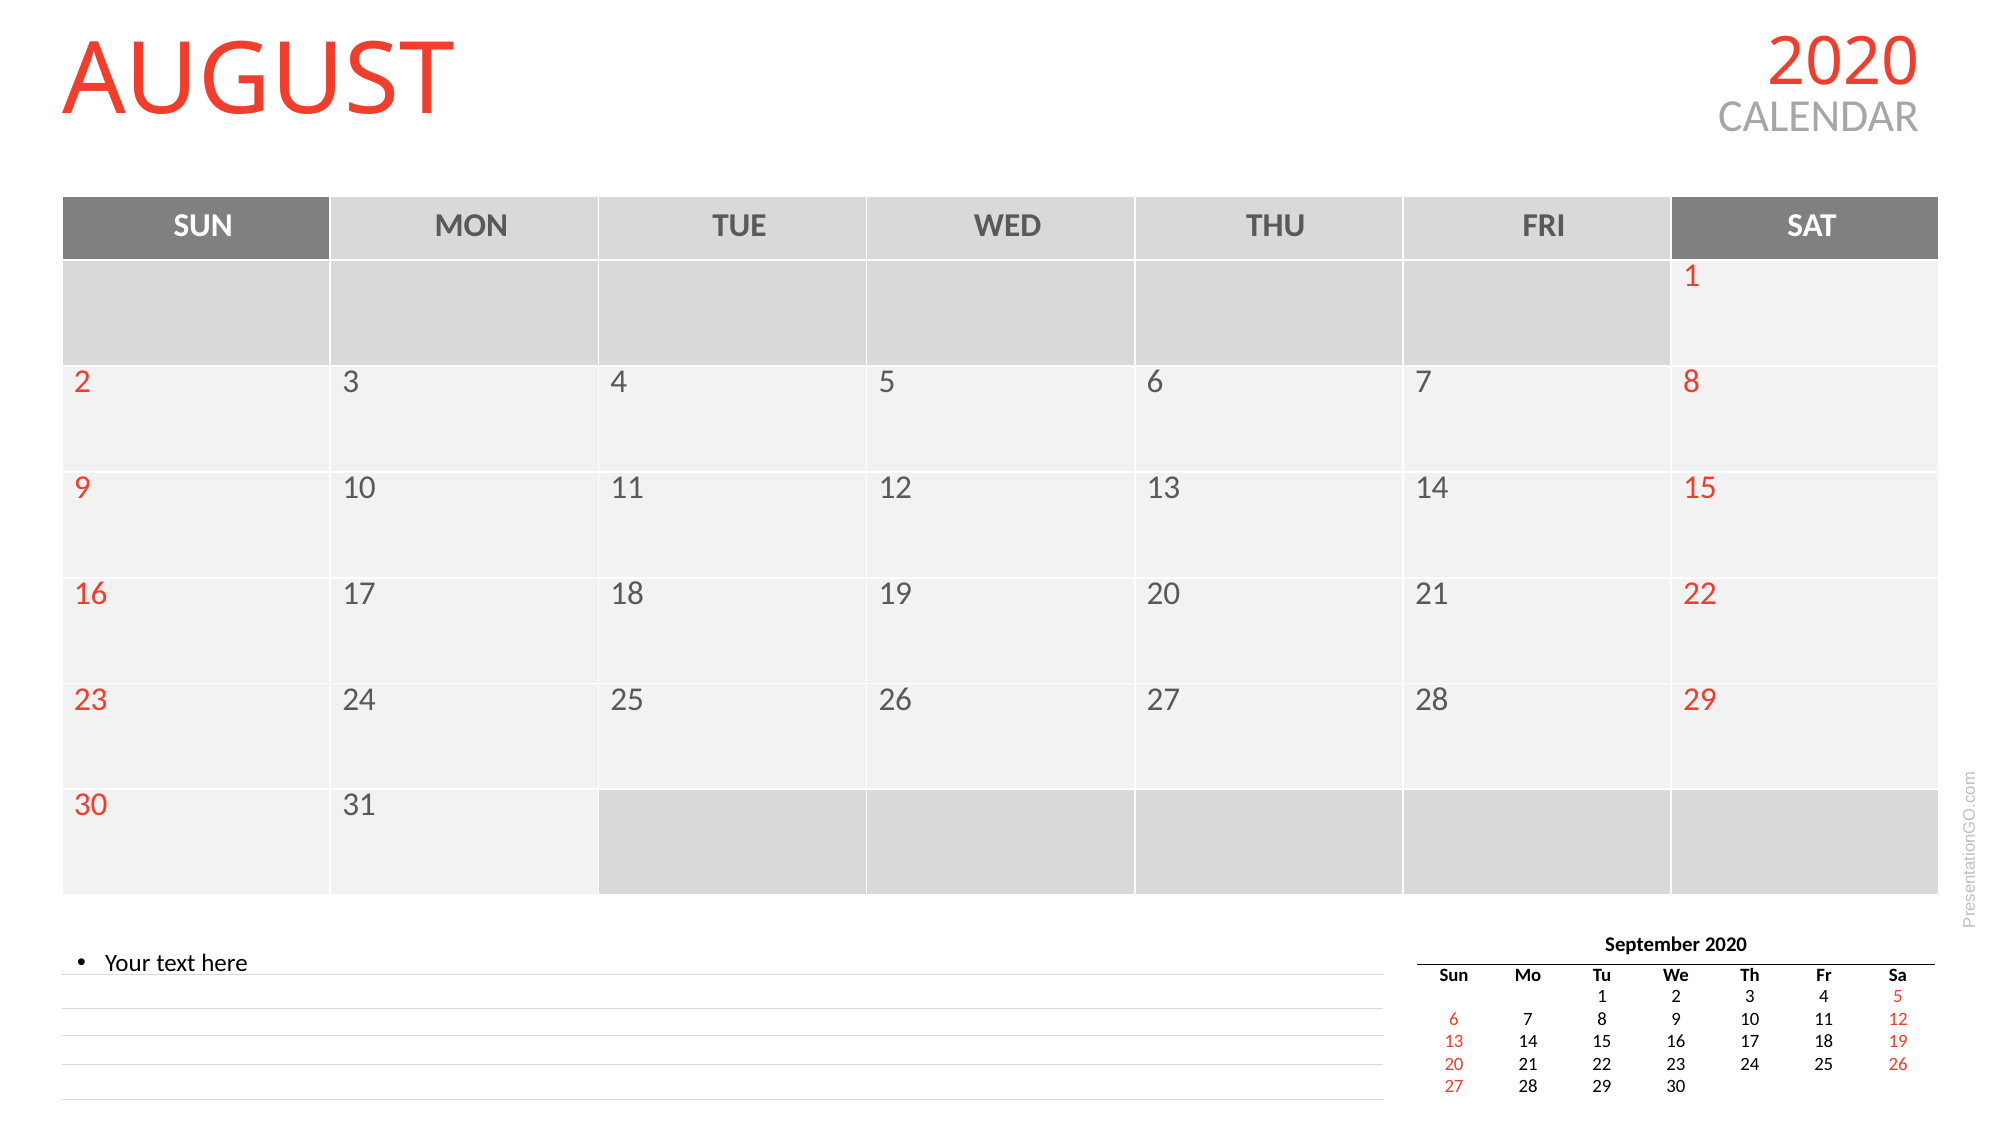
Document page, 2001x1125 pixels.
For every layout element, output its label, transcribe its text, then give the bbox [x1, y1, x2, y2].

table_header Sat [1672, 197, 1938, 259]
table_cell 19 [867, 579, 1134, 683]
table_cell [1404, 261, 1670, 365]
table_cell 4 [599, 367, 866, 471]
table_cell 2 [63, 367, 329, 471]
table_cell 31 [331, 790, 598, 894]
table_cell [1672, 790, 1938, 894]
table_cell 23 [63, 684, 329, 788]
table_cell 18 [599, 579, 866, 683]
table_cell 20 [1136, 579, 1402, 683]
table_cell 30 [63, 790, 329, 894]
table_cell [1136, 790, 1402, 894]
table_cell 17 [331, 579, 598, 683]
table_cell 5 [867, 367, 1134, 471]
table_cell 9 [63, 473, 329, 577]
table_cell 14 [1404, 473, 1670, 577]
table_cell [867, 790, 1134, 894]
table_header Tue [599, 197, 866, 259]
table_cell [599, 261, 866, 365]
table_cell 29 [1672, 684, 1938, 788]
table_header Fri [1404, 197, 1670, 259]
table_cell [1136, 261, 1402, 365]
table_cell [63, 261, 329, 365]
table_cell 13 [1136, 473, 1402, 577]
table_cell 11 [599, 473, 866, 577]
table_cell 22 [1672, 579, 1938, 683]
table_cell 24 [331, 684, 598, 788]
table_cell 25 [599, 684, 866, 788]
table_cell 7 [1404, 367, 1670, 471]
table_cell [331, 261, 598, 365]
table_cell 27 [1136, 684, 1402, 788]
table_cell 1 [1672, 261, 1938, 365]
table_cell 6 [1136, 367, 1402, 471]
table_header Mon [331, 197, 598, 259]
list Your text here [62, 939, 1384, 1103]
table_header SUN [63, 197, 329, 259]
table_cell 8 [1672, 367, 1938, 471]
table_cell 12 [867, 473, 1134, 577]
table_cell [867, 261, 1134, 365]
table_cell 26 [867, 684, 1134, 788]
table_header Thu [1136, 197, 1402, 259]
table_cell 28 [1404, 684, 1670, 788]
table_cell 3 [331, 367, 598, 471]
table_cell 16 [63, 579, 329, 683]
table_cell [599, 790, 866, 894]
table_cell 15 [1672, 473, 1938, 577]
title August [62, 19, 1060, 144]
table_cell 21 [1404, 579, 1670, 683]
table_header Wed [867, 197, 1134, 259]
table_cell 10 [331, 473, 598, 577]
table_cell [1404, 790, 1670, 894]
